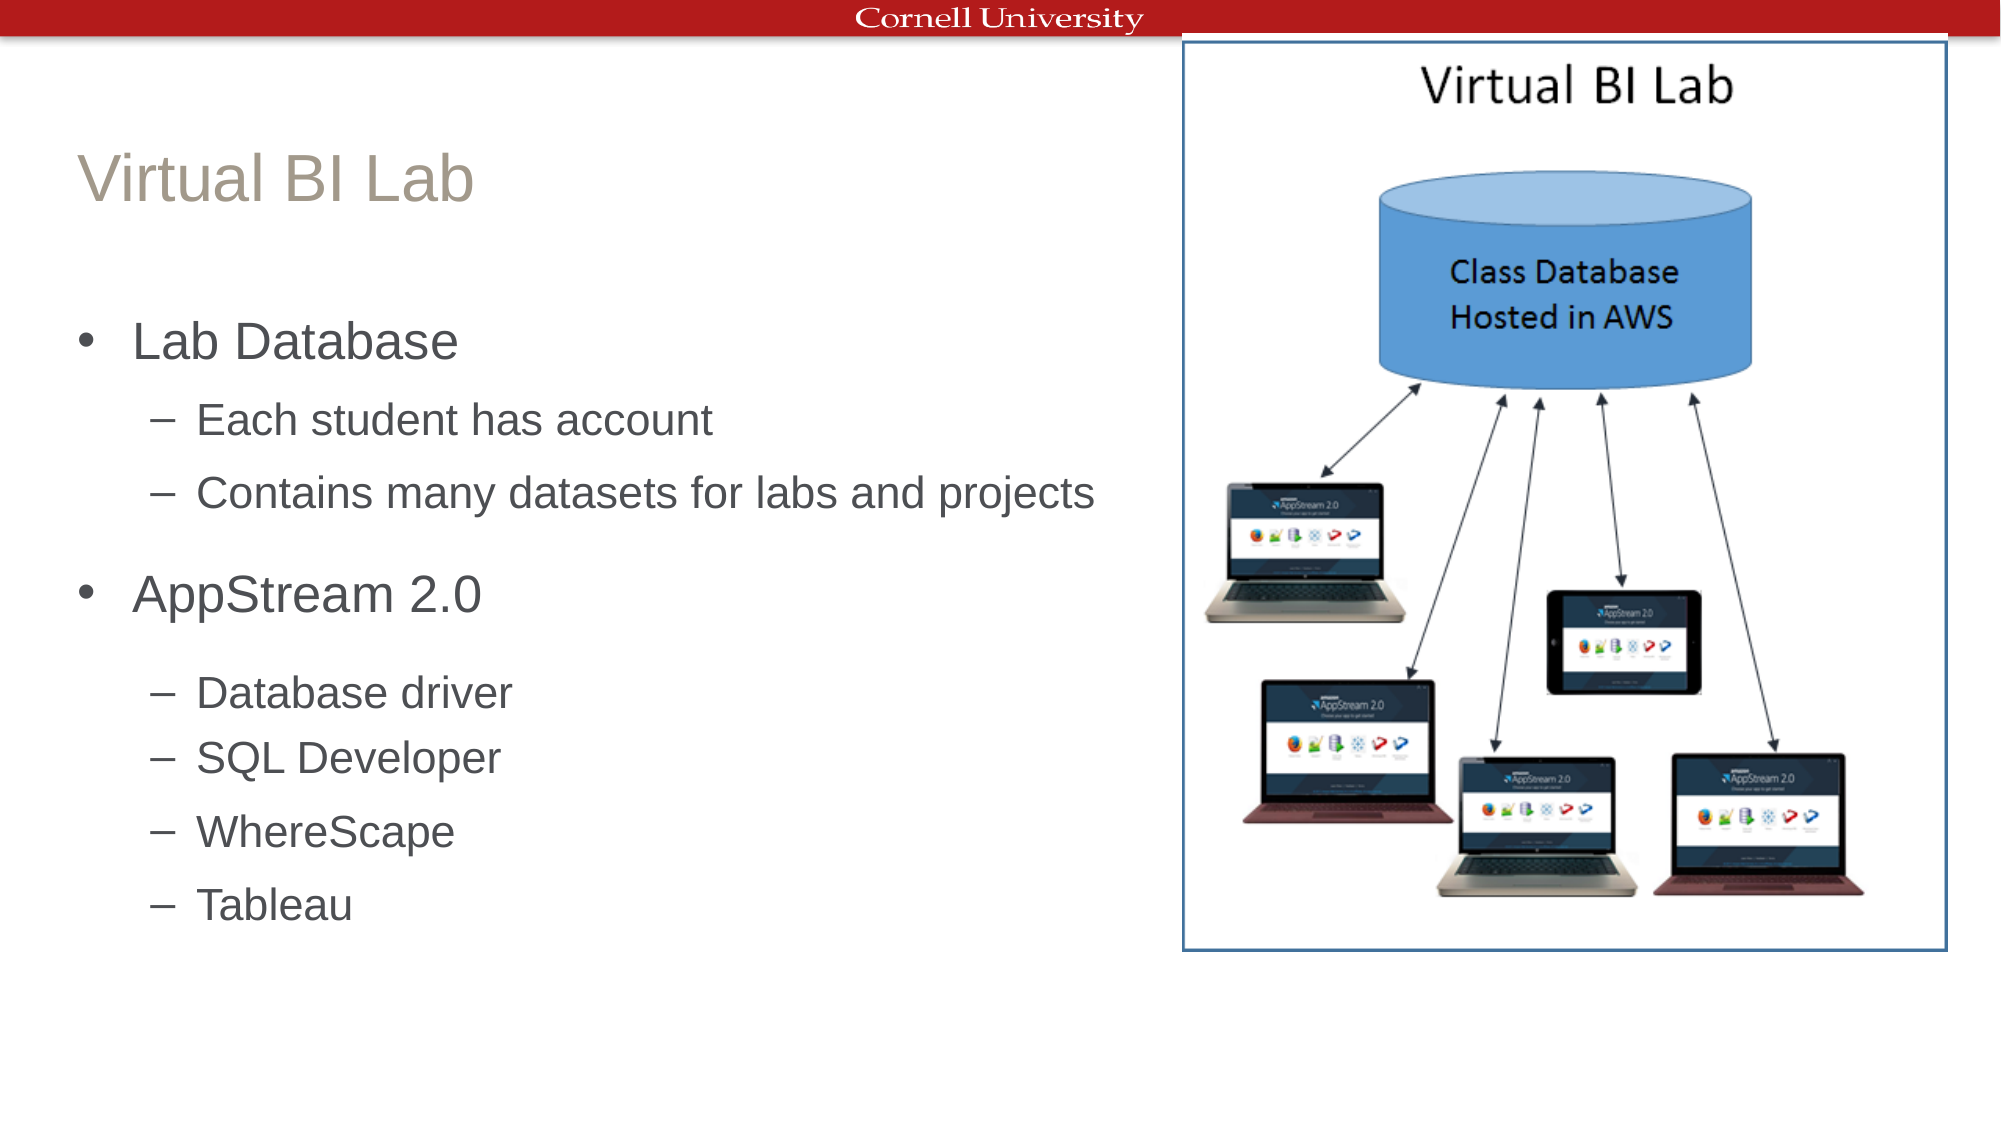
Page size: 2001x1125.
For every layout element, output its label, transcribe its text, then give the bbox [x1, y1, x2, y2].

picture [846, 0, 1144, 60]
title Virtual BI Lab [1952, 118, 1961, 231]
picture [1182, 33, 1948, 953]
list Lab Database Each student has account Contains many datasets for labs and projects AppStream 2.0 Database driver SQL Developer WhereScape Tableau [62, 287, 1138, 944]
title Virtual BI Lab [62, 118, 1177, 231]
